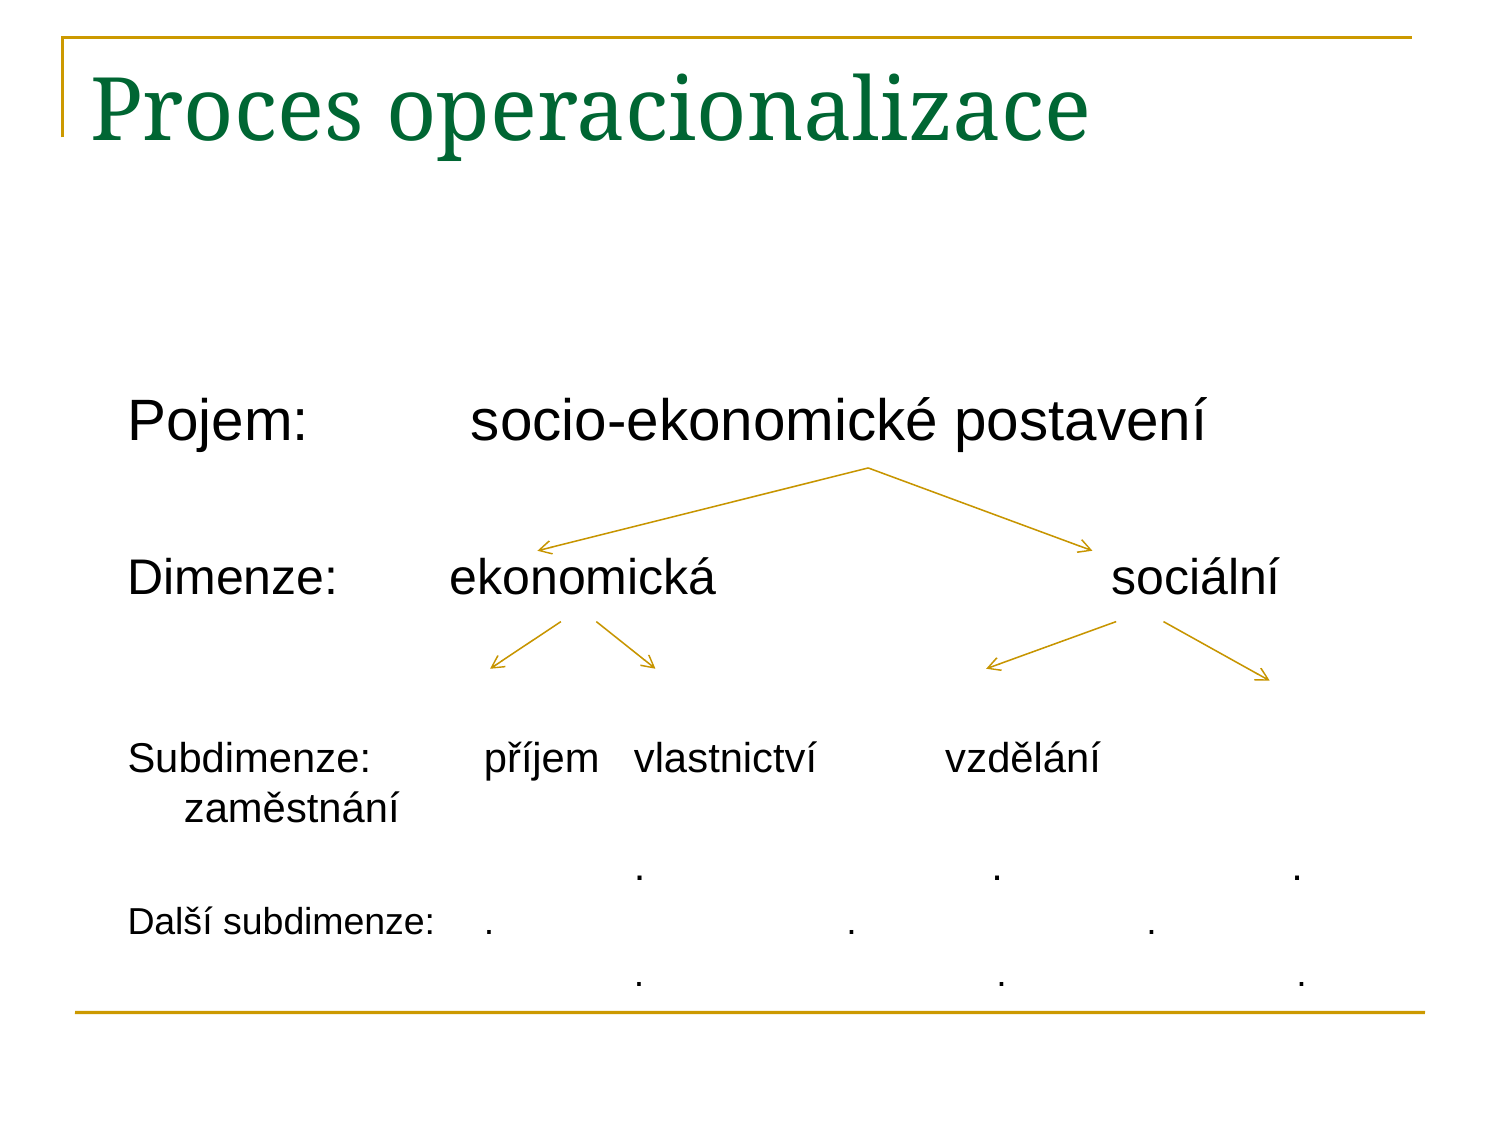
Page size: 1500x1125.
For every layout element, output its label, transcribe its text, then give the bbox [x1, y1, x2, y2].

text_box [985, 621, 1117, 669]
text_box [1163, 621, 1271, 681]
title Proces operacionalizace [74, 45, 1426, 233]
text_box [867, 467, 1093, 551]
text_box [537, 467, 866, 551]
list Pojem: socio-ekonomické postavení Dimenze: ekonomická sociální Subdimenze: příjem vlastnictví vzdělání zaměstnání . . . Další subdimenze: . . . . . . [112, 374, 1388, 938]
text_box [489, 621, 562, 669]
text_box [596, 621, 656, 669]
